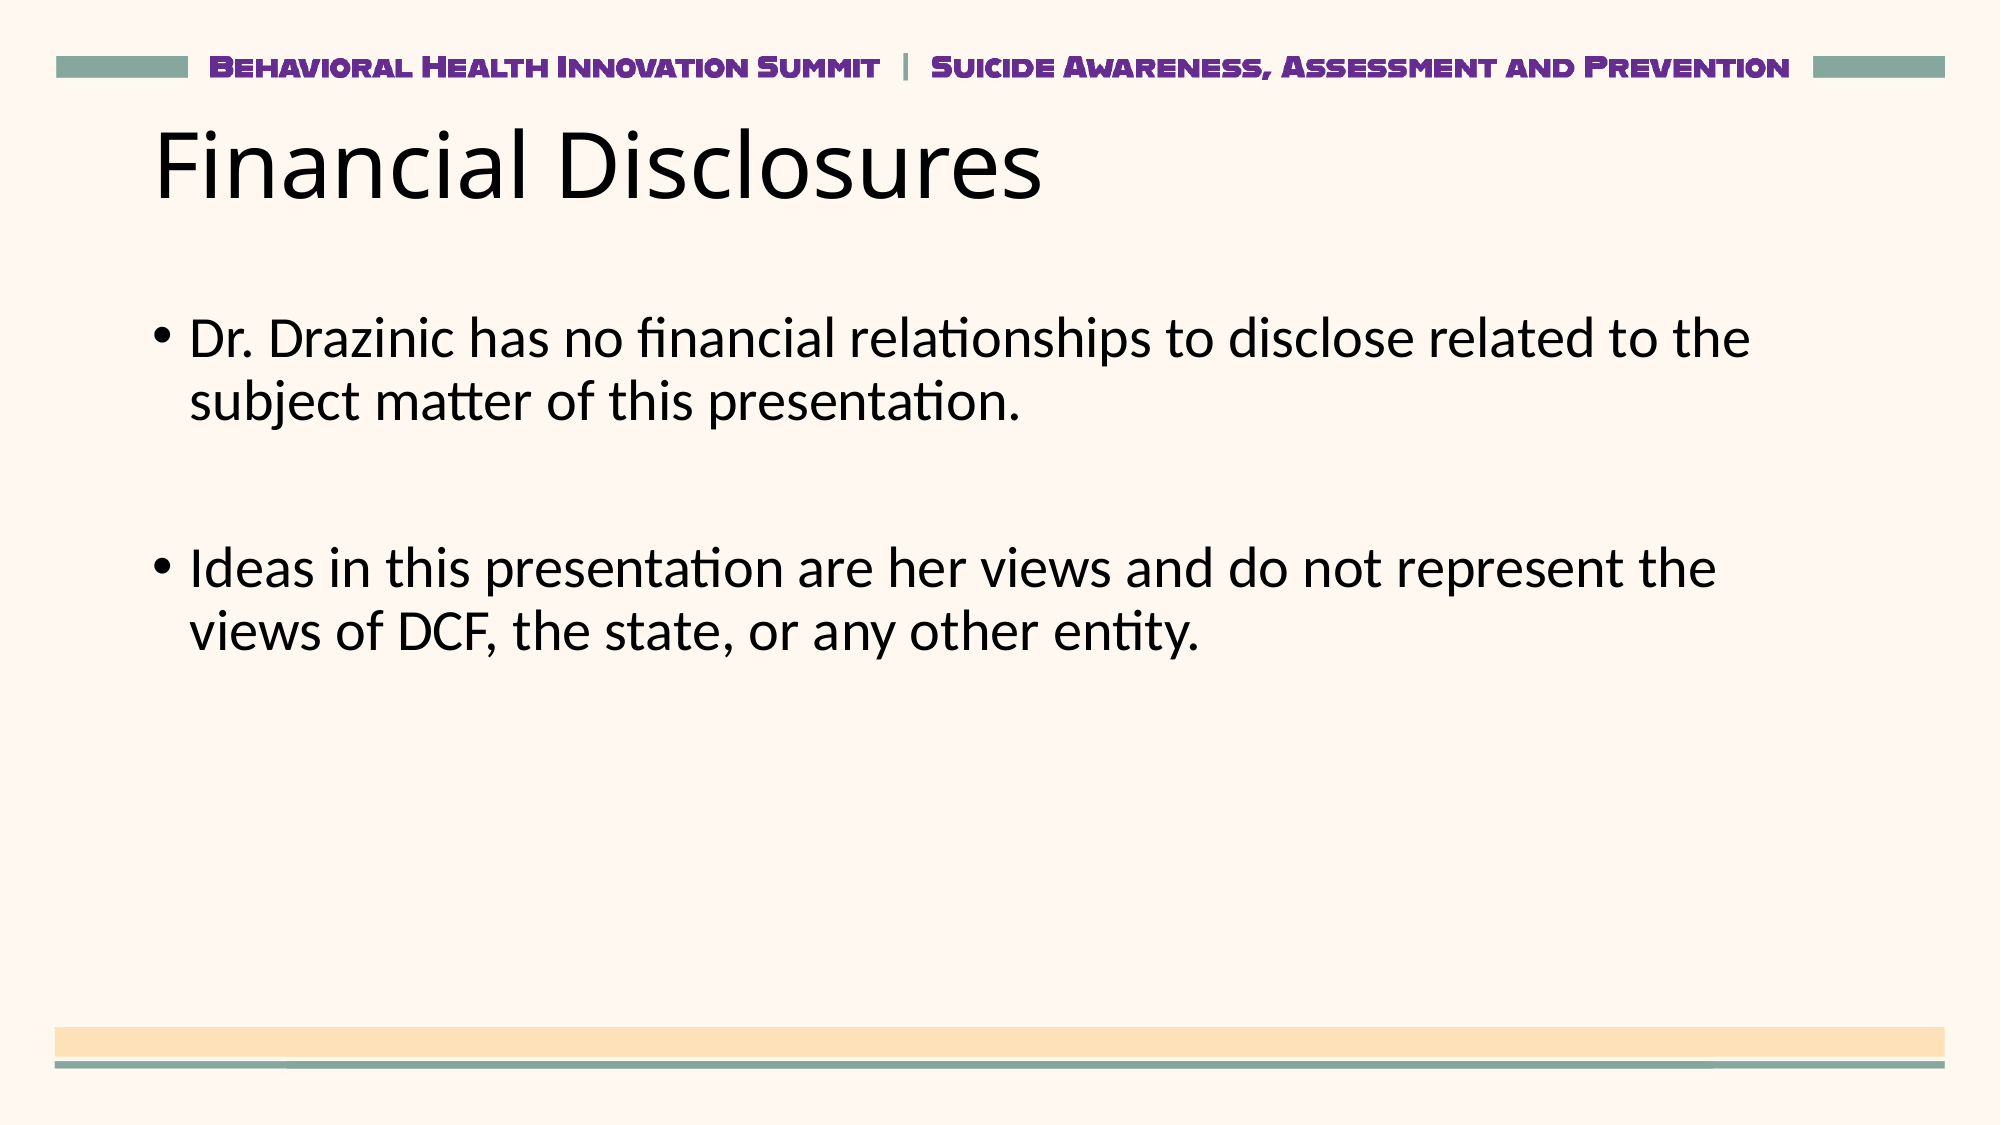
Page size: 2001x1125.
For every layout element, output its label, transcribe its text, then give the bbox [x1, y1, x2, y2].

picture [0, 0, 2000, 1125]
list Dr. Drazinic has no financial relationships to disclose related to the subject matter of this presentation. Ideas in this presentation are her views and do not represent the views of DCF, the state, or any other entity. [137, 299, 1863, 1014]
title Financial Disclosures [137, 59, 1863, 278]
